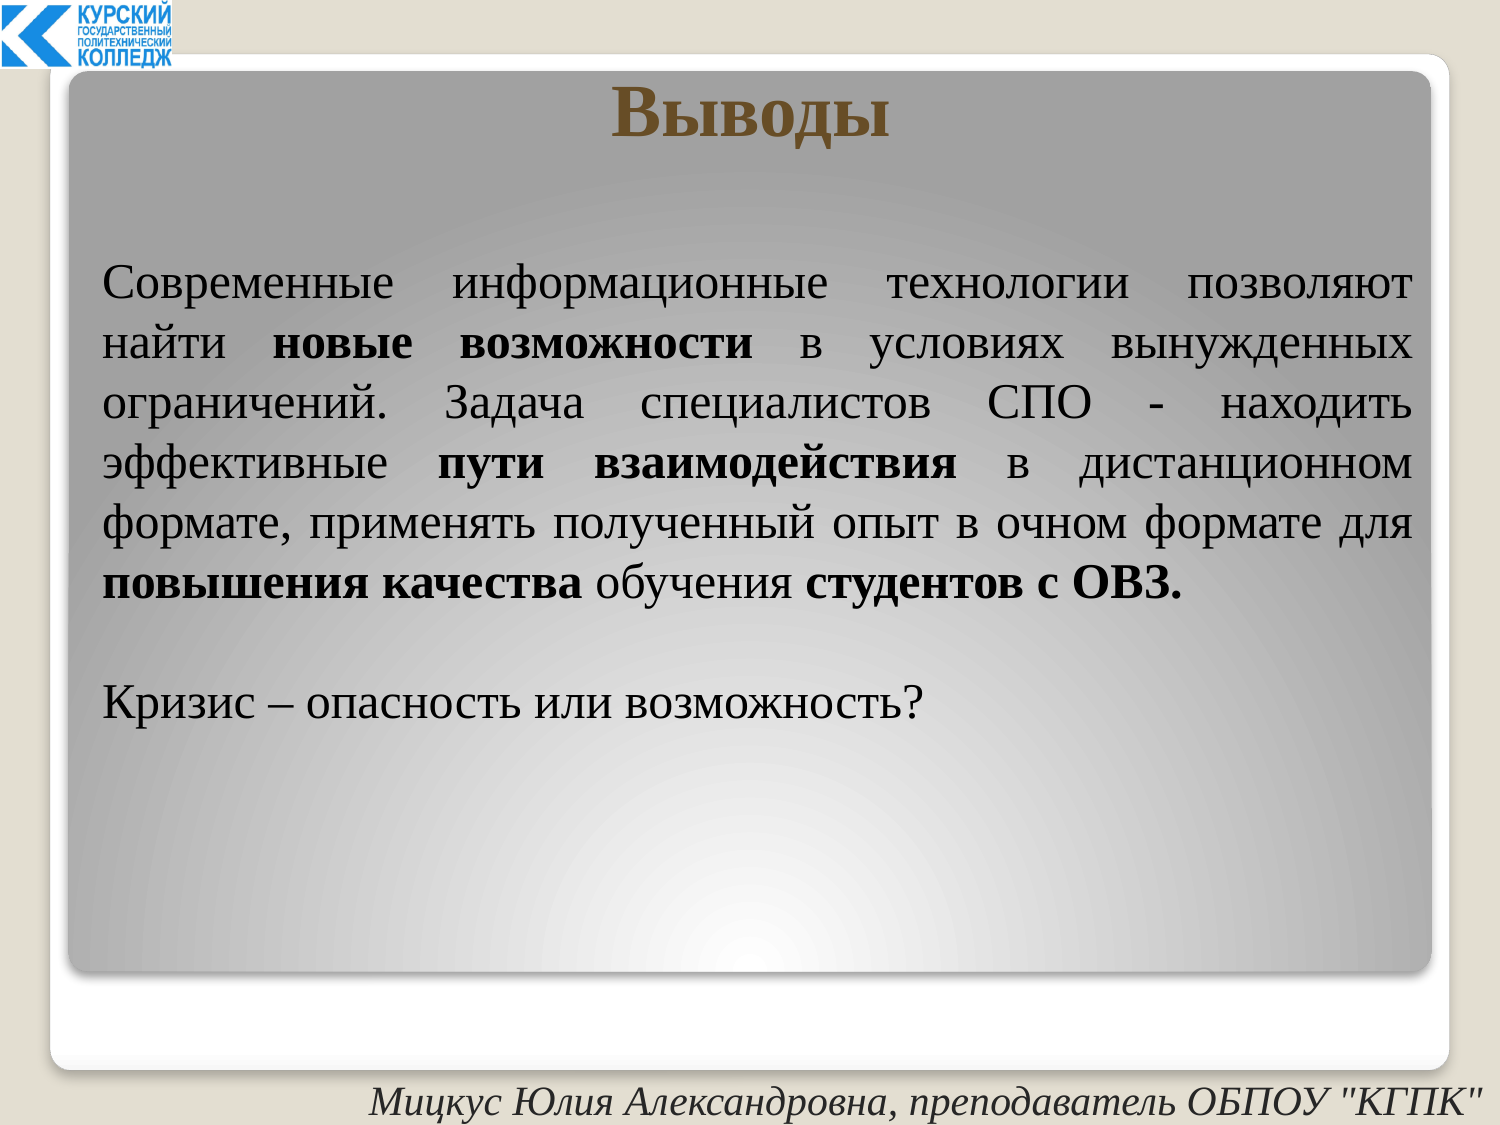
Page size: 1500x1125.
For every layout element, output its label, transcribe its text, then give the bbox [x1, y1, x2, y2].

text_box Мицкус Юлия Александровна, преподаватель ОБПОУ "КГПК" [277, 1066, 1498, 1125]
text_box Современные информационные технологии позволяют найти новые возможности в условиях вынужденных ограничений. Задача специалистов СПО - находить эффективные пути взаимодействия в дистанционном формате, применять полученный опыт в очном формате для повышения качества обучения студентов с ОВЗ. Кризис – опасность или возможность? [87, 241, 1428, 775]
text_box Выводы [55, 54, 1447, 149]
picture [0, 0, 172, 69]
